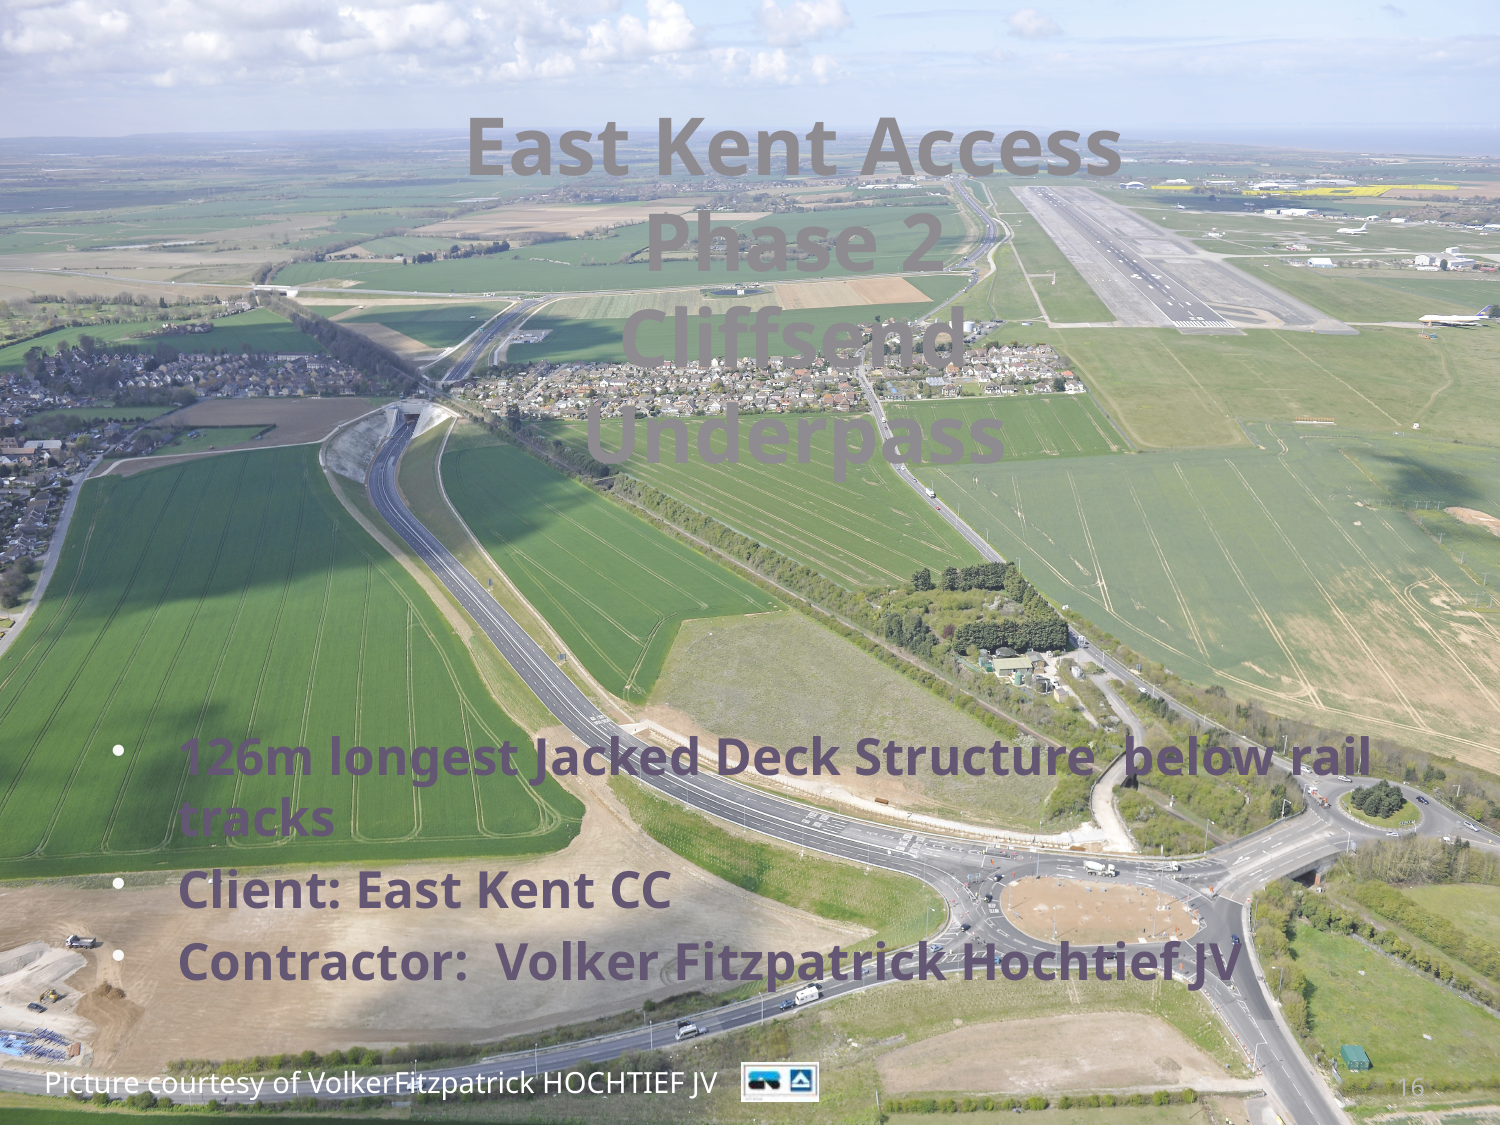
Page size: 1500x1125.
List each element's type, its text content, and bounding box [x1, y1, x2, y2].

slide_number 16 [1299, 1052, 1425, 1113]
list 126m longest Jacked Deck Structure below rail tracks Client: East Kent CC Contractor: Volker Fitzpatrick Hochtief JV [76, 645, 1425, 1000]
picture [741, 1061, 820, 1103]
title East Kent Access Phase 2 Cliffsend Underpass [88, 19, 1500, 622]
text_box Picture courtesy of VolkerFitzpatrick HOCHTIEF JV [29, 1056, 826, 1107]
